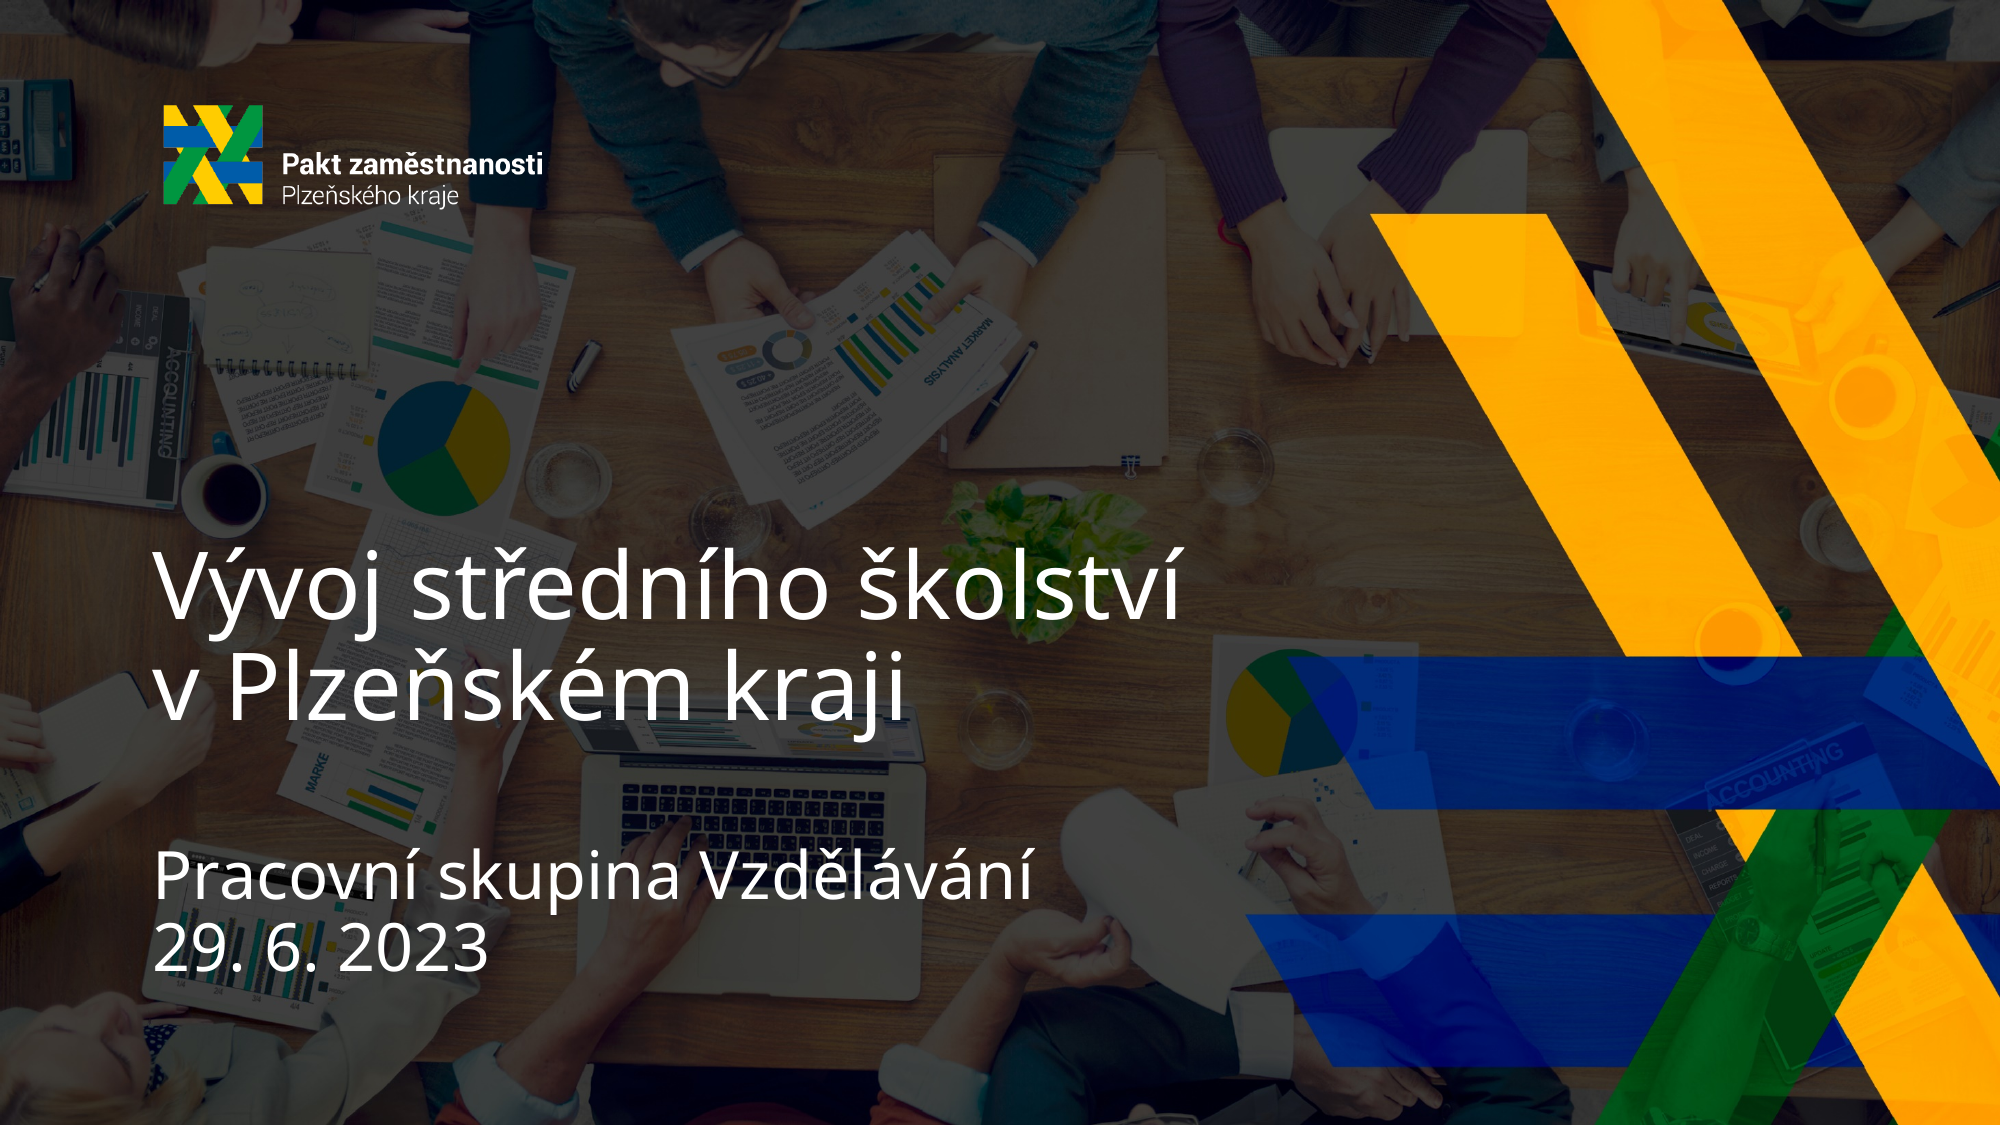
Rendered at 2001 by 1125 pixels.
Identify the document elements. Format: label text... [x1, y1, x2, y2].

title Vývoj středního školství v Plzeňském kraji Pracovní skupina Vzdělávání 29. 6. 2023 [137, 402, 1232, 994]
picture [0, 0, 2000, 1125]
